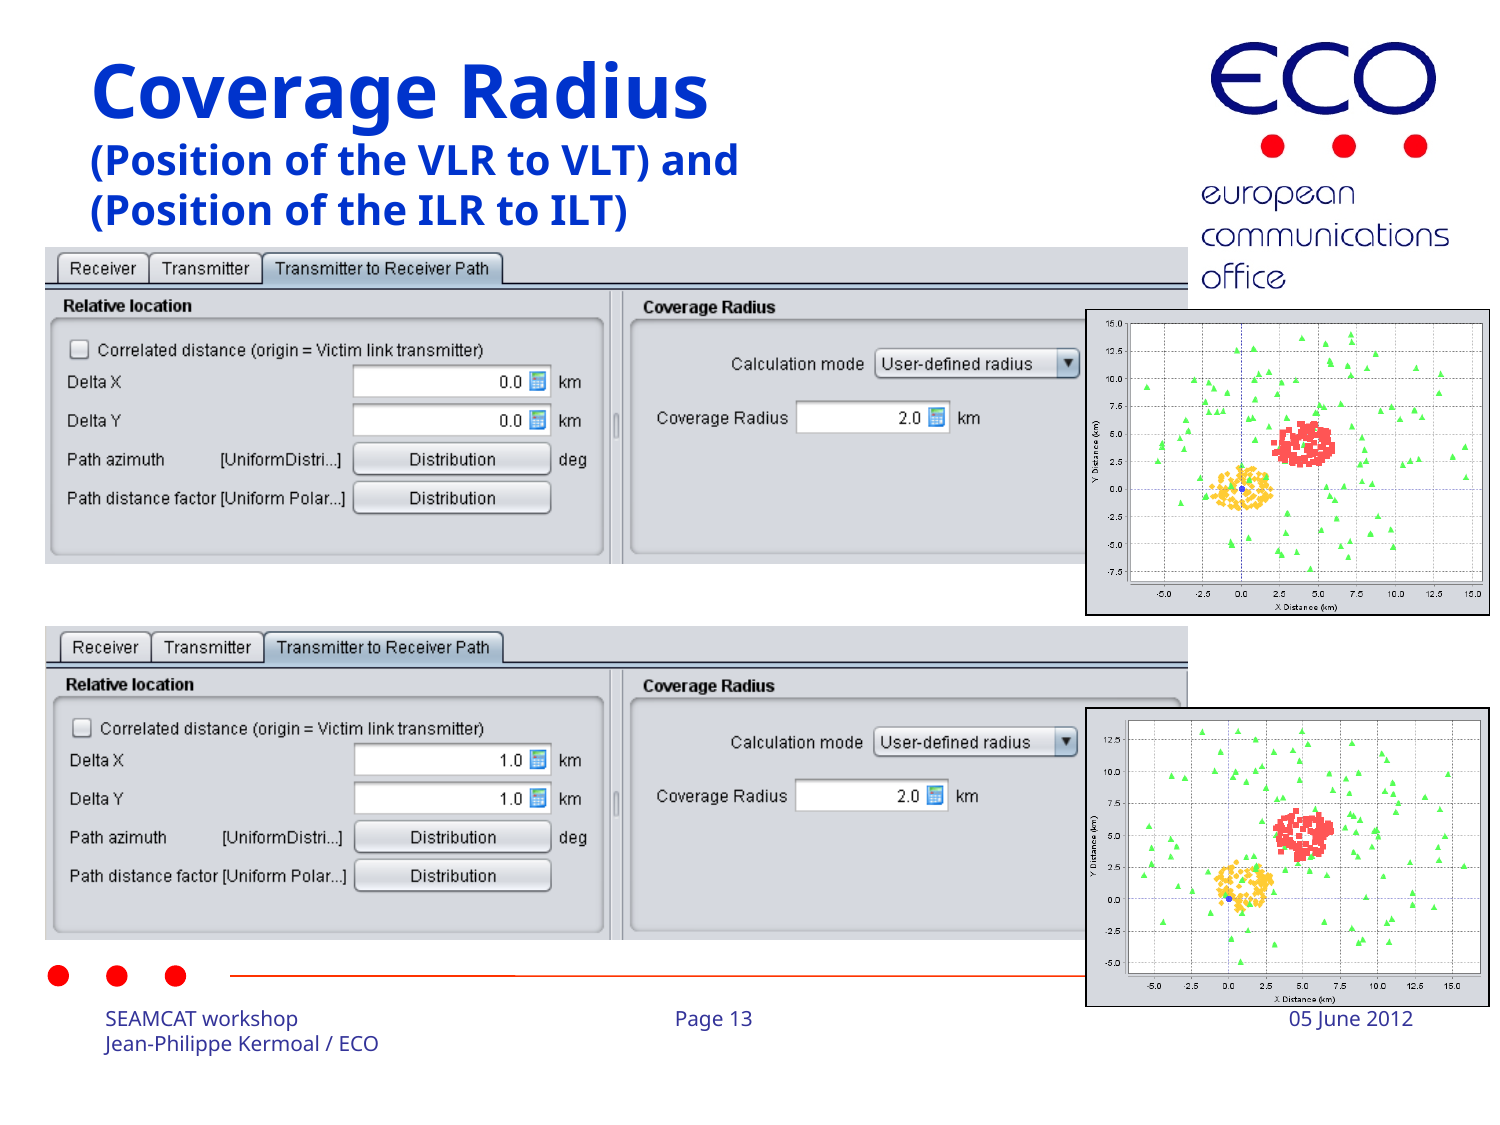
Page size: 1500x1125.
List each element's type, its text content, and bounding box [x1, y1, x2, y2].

picture [45, 626, 1489, 1007]
picture [1201, 41, 1449, 289]
picture [45, 247, 1489, 615]
title Coverage Radius (Position of the VLR to VLT) and (Position of the ILR to ILT) [75, 45, 1193, 233]
